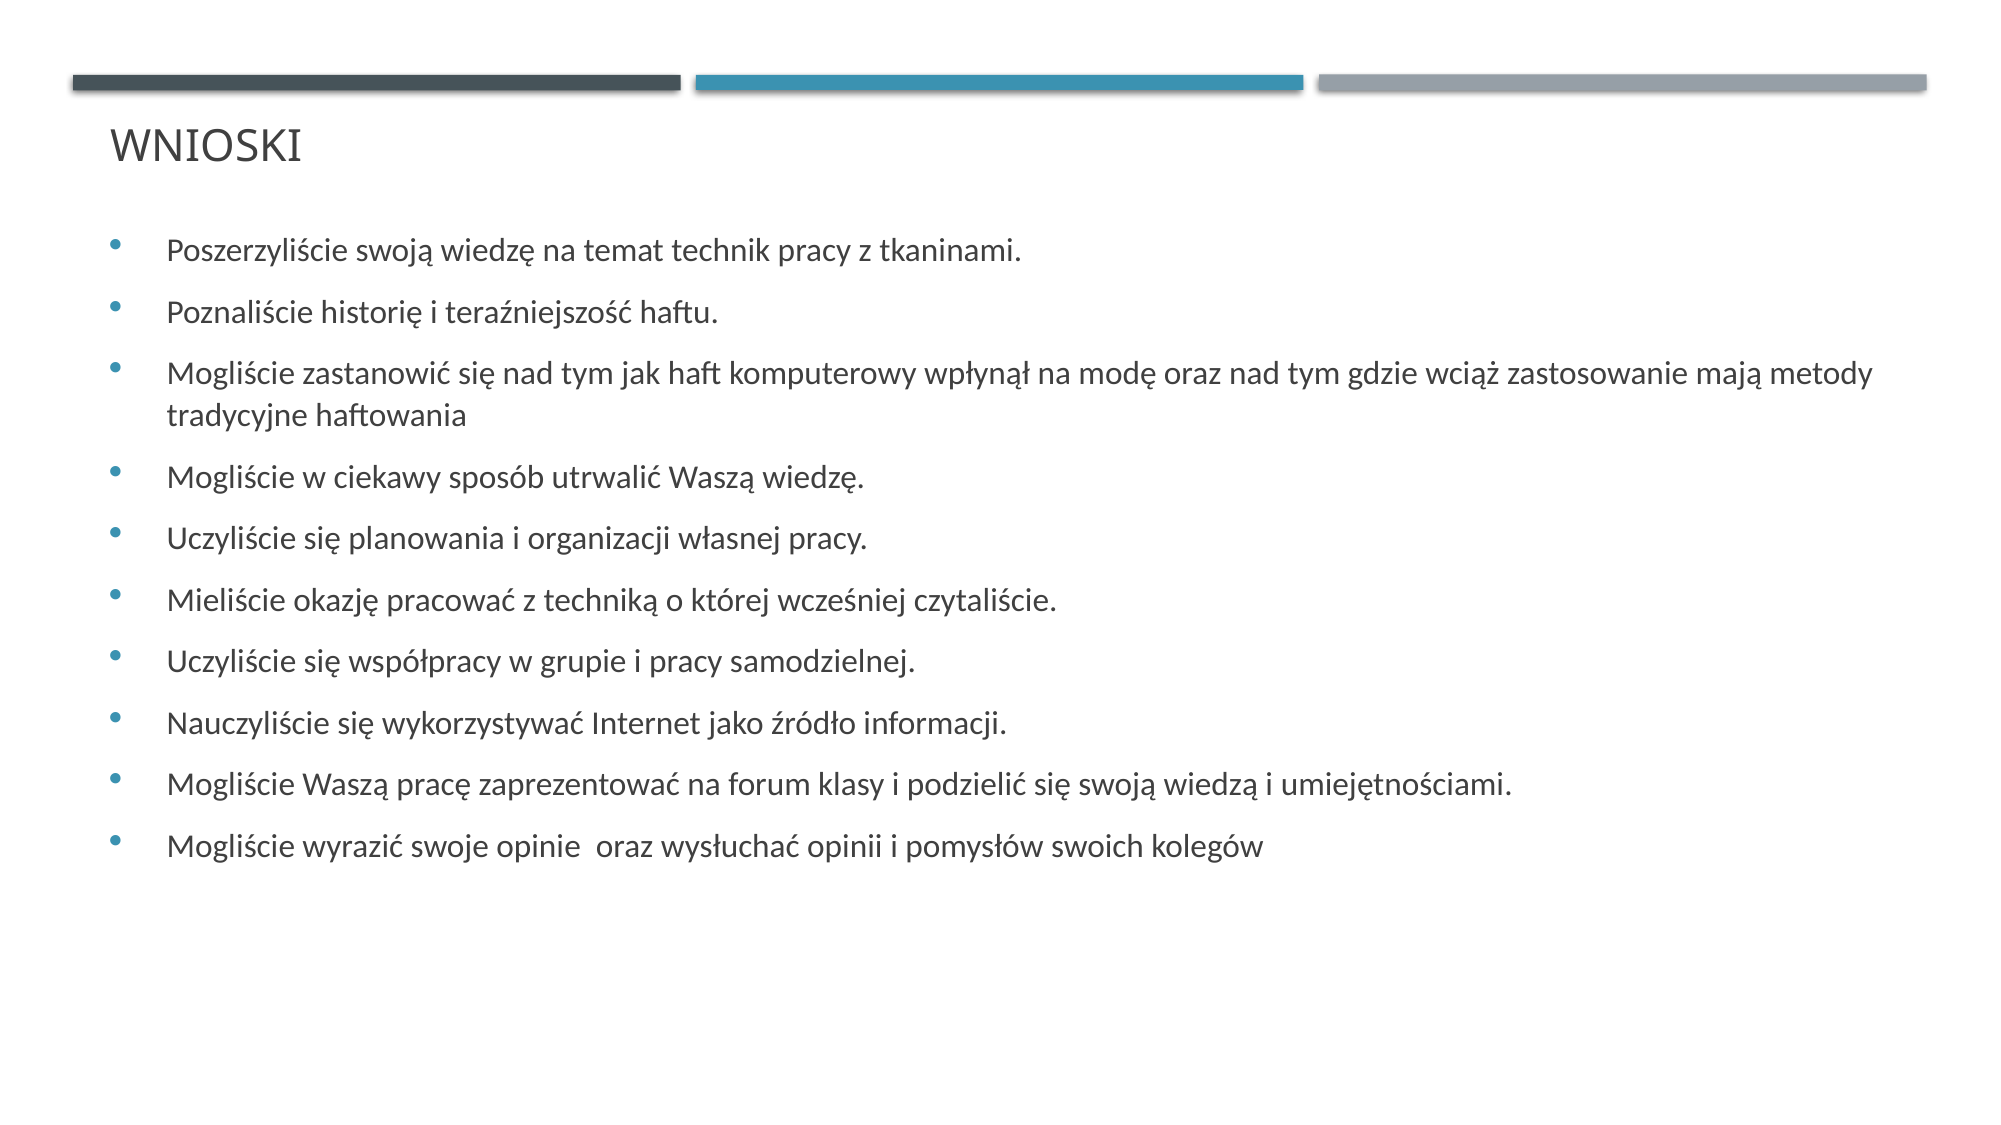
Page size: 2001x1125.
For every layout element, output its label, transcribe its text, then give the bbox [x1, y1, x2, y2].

list Poszerzyliście swoją wiedzę na temat technik pracy z tkaninami. Poznaliście historię i teraźniejszość haftu. Mogliście zastanowić się nad tym jak haft komputerowy wpłynął na modę oraz nad tym gdzie wciąż zastosowanie mają metody tradycyjne haftowania Mogliście w ciekawy sposób utrwalić Waszą wiedzę. Uczyliście się planowania i organizacji własnej pracy. Mieliście okazję pracować z techniką o której wcześniej czytaliście. Uczyliście się współpracy w grupie i pracy samodzielnej. Nauczyliście się wykorzystywać Internet jako źródło informacji. Mogliście Waszą pracę zaprezentować na forum klasy i podzielić się swoją wiedzą i umiejętnościami. Mogliście wyrazić swoje opinie oraz wysłuchać opinii i pomysłów swoich kolegów [95, 178, 1905, 981]
title Wnioski [95, 115, 1905, 178]
